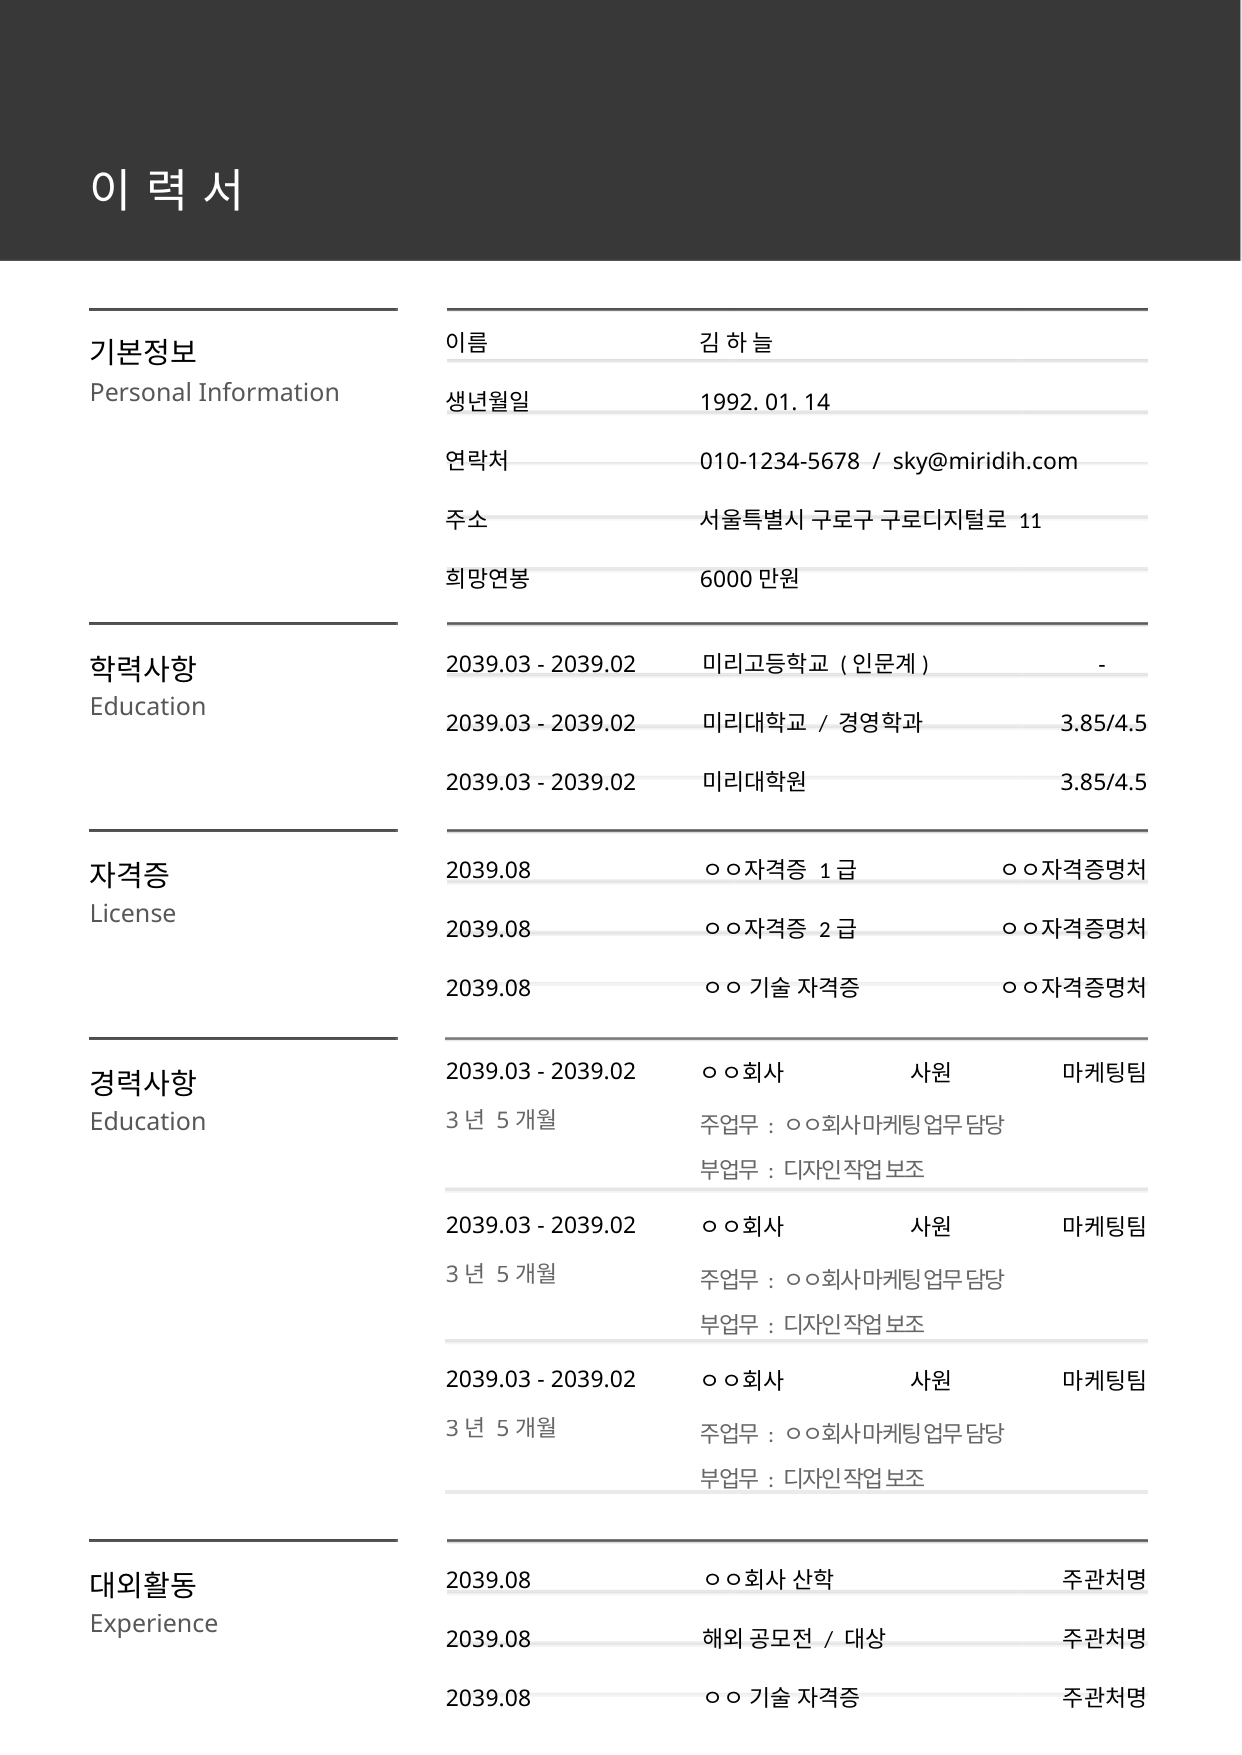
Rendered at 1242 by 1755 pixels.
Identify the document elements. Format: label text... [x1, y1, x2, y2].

picture [447, 622, 1149, 792]
picture [0, 0, 1242, 261]
text_box 학력사항 [89, 643, 238, 680]
text_box Education [89, 1099, 278, 1130]
picture [447, 308, 1149, 613]
text_box 경력사항 [89, 1058, 238, 1094]
text_box Experience [89, 1602, 242, 1632]
text_box 대외활동 [89, 1560, 275, 1596]
text_box Personal Information [89, 370, 375, 400]
picture [89, 828, 399, 832]
picture [447, 828, 1149, 999]
text_box Education [89, 685, 219, 715]
picture [445, 1037, 1149, 1494]
picture [447, 1539, 1149, 1709]
picture [89, 622, 399, 626]
text_box 기본정보 [89, 327, 238, 363]
text_box 자격증 [89, 849, 244, 886]
text_box License [89, 891, 242, 921]
